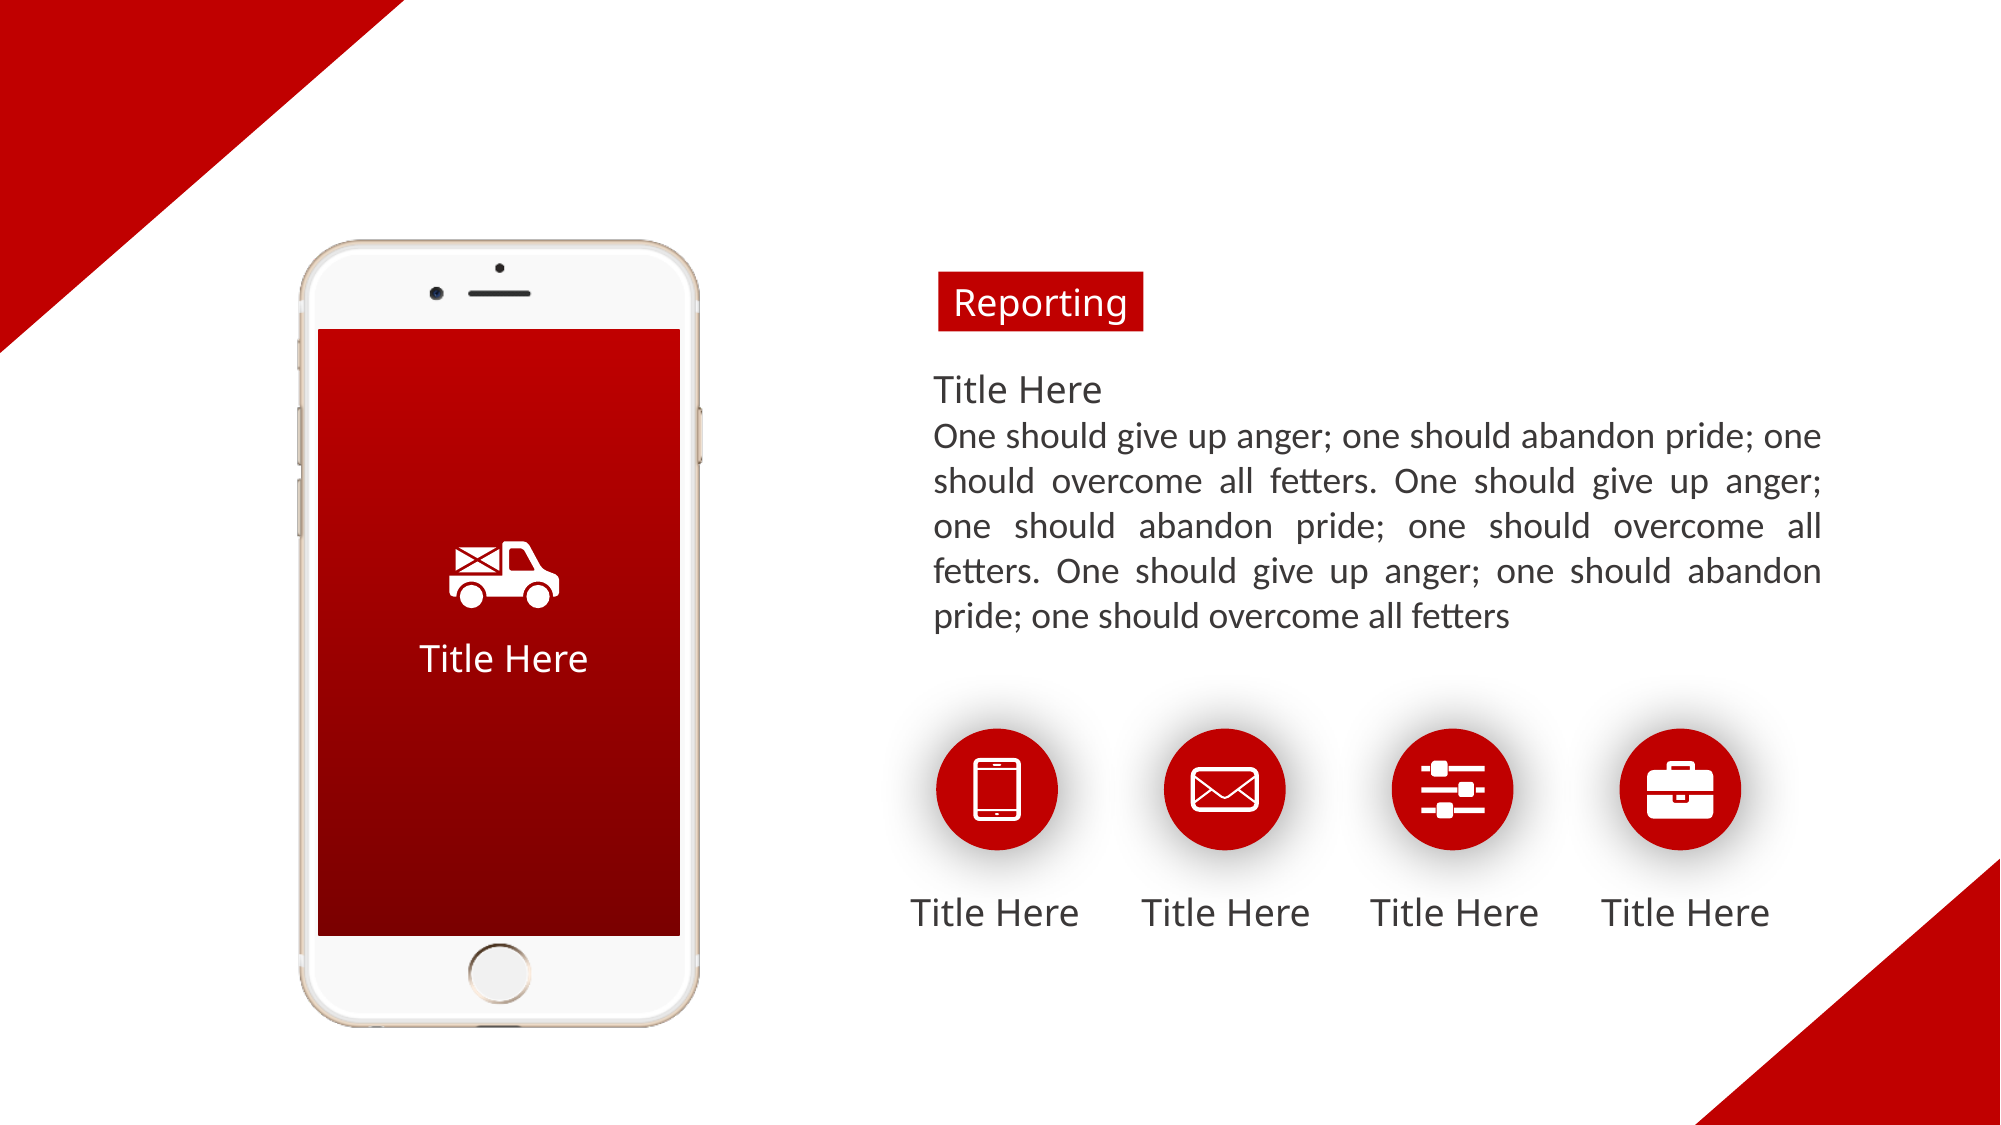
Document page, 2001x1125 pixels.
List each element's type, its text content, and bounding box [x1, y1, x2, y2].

text_box Title Here [895, 881, 1096, 942]
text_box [242, 202, 769, 1063]
text_box Title Here [1355, 881, 1555, 942]
text_box Title Here [1586, 881, 1786, 942]
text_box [1619, 728, 1742, 851]
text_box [401, 541, 607, 688]
text_box Title Here [1126, 881, 1327, 942]
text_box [1391, 728, 1514, 851]
text_box [0, 0, 406, 355]
text_box [1693, 857, 2000, 1125]
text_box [1163, 728, 1286, 851]
text_box Reporting [938, 271, 1144, 332]
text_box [936, 728, 1058, 851]
text_box Title Here One should give up anger; one should abandon pride; one should overcome all fetters. One should give up anger; one should abandon pride; one should overcome all fetters. One should give up anger; one should abandon pride; one should overcome all fetters [918, 358, 1839, 733]
